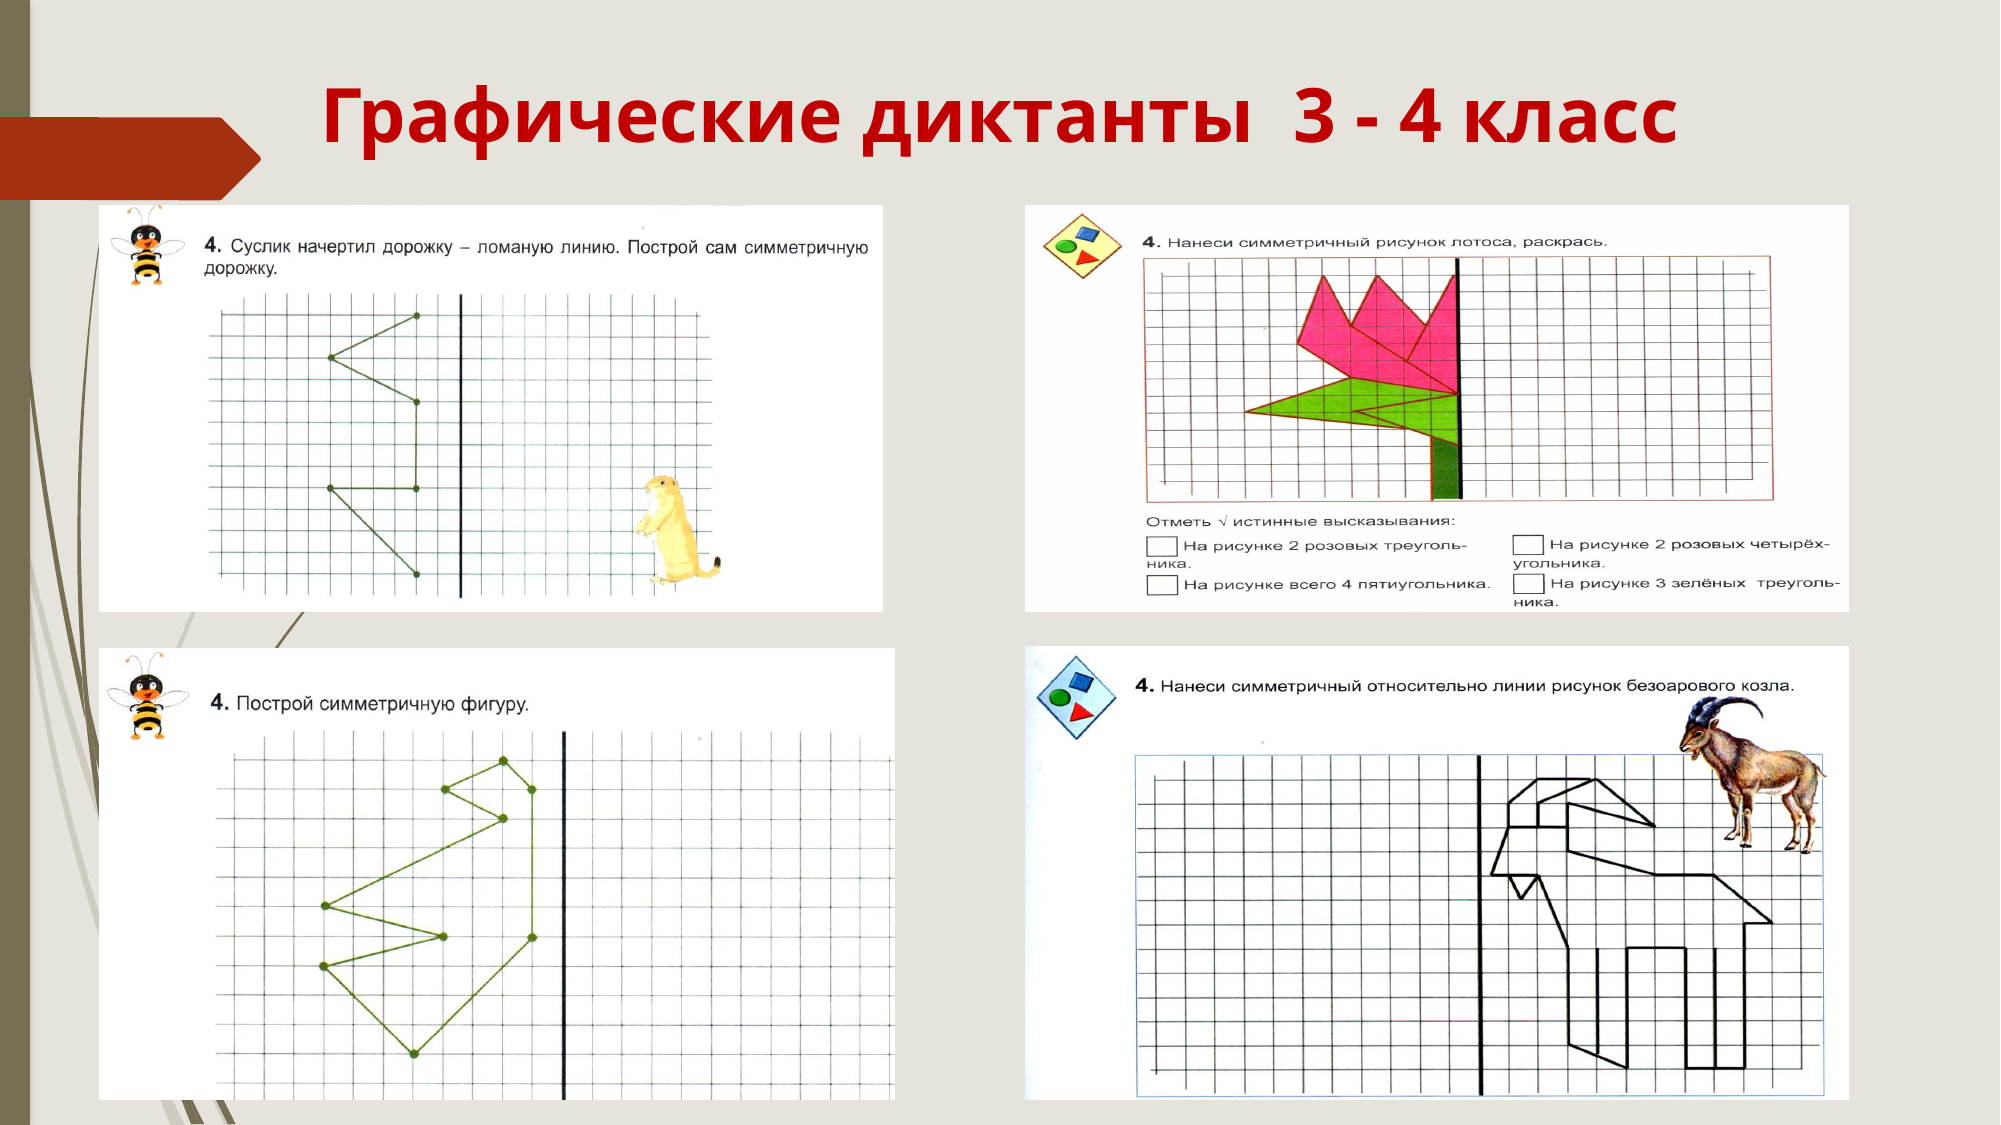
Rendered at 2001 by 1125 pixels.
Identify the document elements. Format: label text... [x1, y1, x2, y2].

picture [1025, 646, 1849, 1101]
picture [1025, 205, 1849, 613]
title Графические диктанты 3 - 4 класс [137, 59, 1863, 169]
picture [99, 648, 895, 1101]
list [99, 205, 883, 613]
